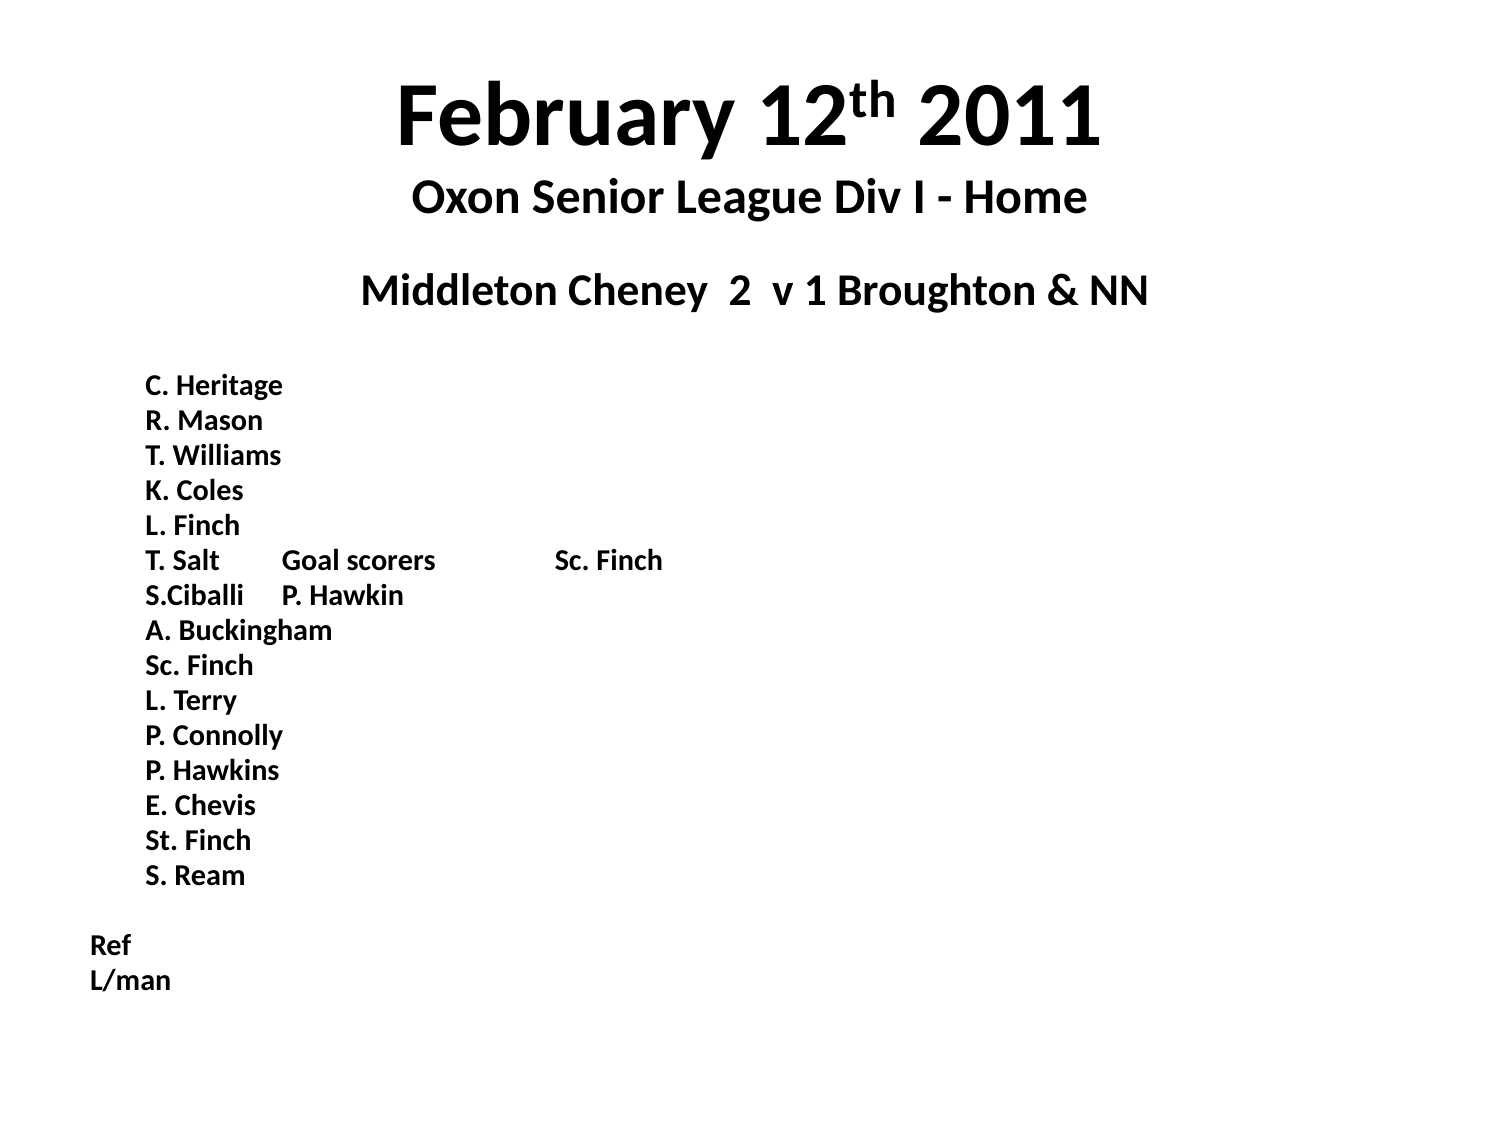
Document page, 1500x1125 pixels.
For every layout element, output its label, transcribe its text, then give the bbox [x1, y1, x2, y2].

title February 12th 2011 Oxon Senior League Div I - Home [75, 45, 1425, 233]
list Middleton Cheney 2 v 1 Broughton & NN C. Heritage R. Mason T. Williams K. Coles L. Finch T. Salt Goal scorers Sc. Finch S.Ciballi P. Hawkin A. Buckingham Sc. Finch L. Terry P. Connolly P. Hawkins E. Chevis St. Finch S. Ream Ref L/man [75, 262, 1425, 1005]
